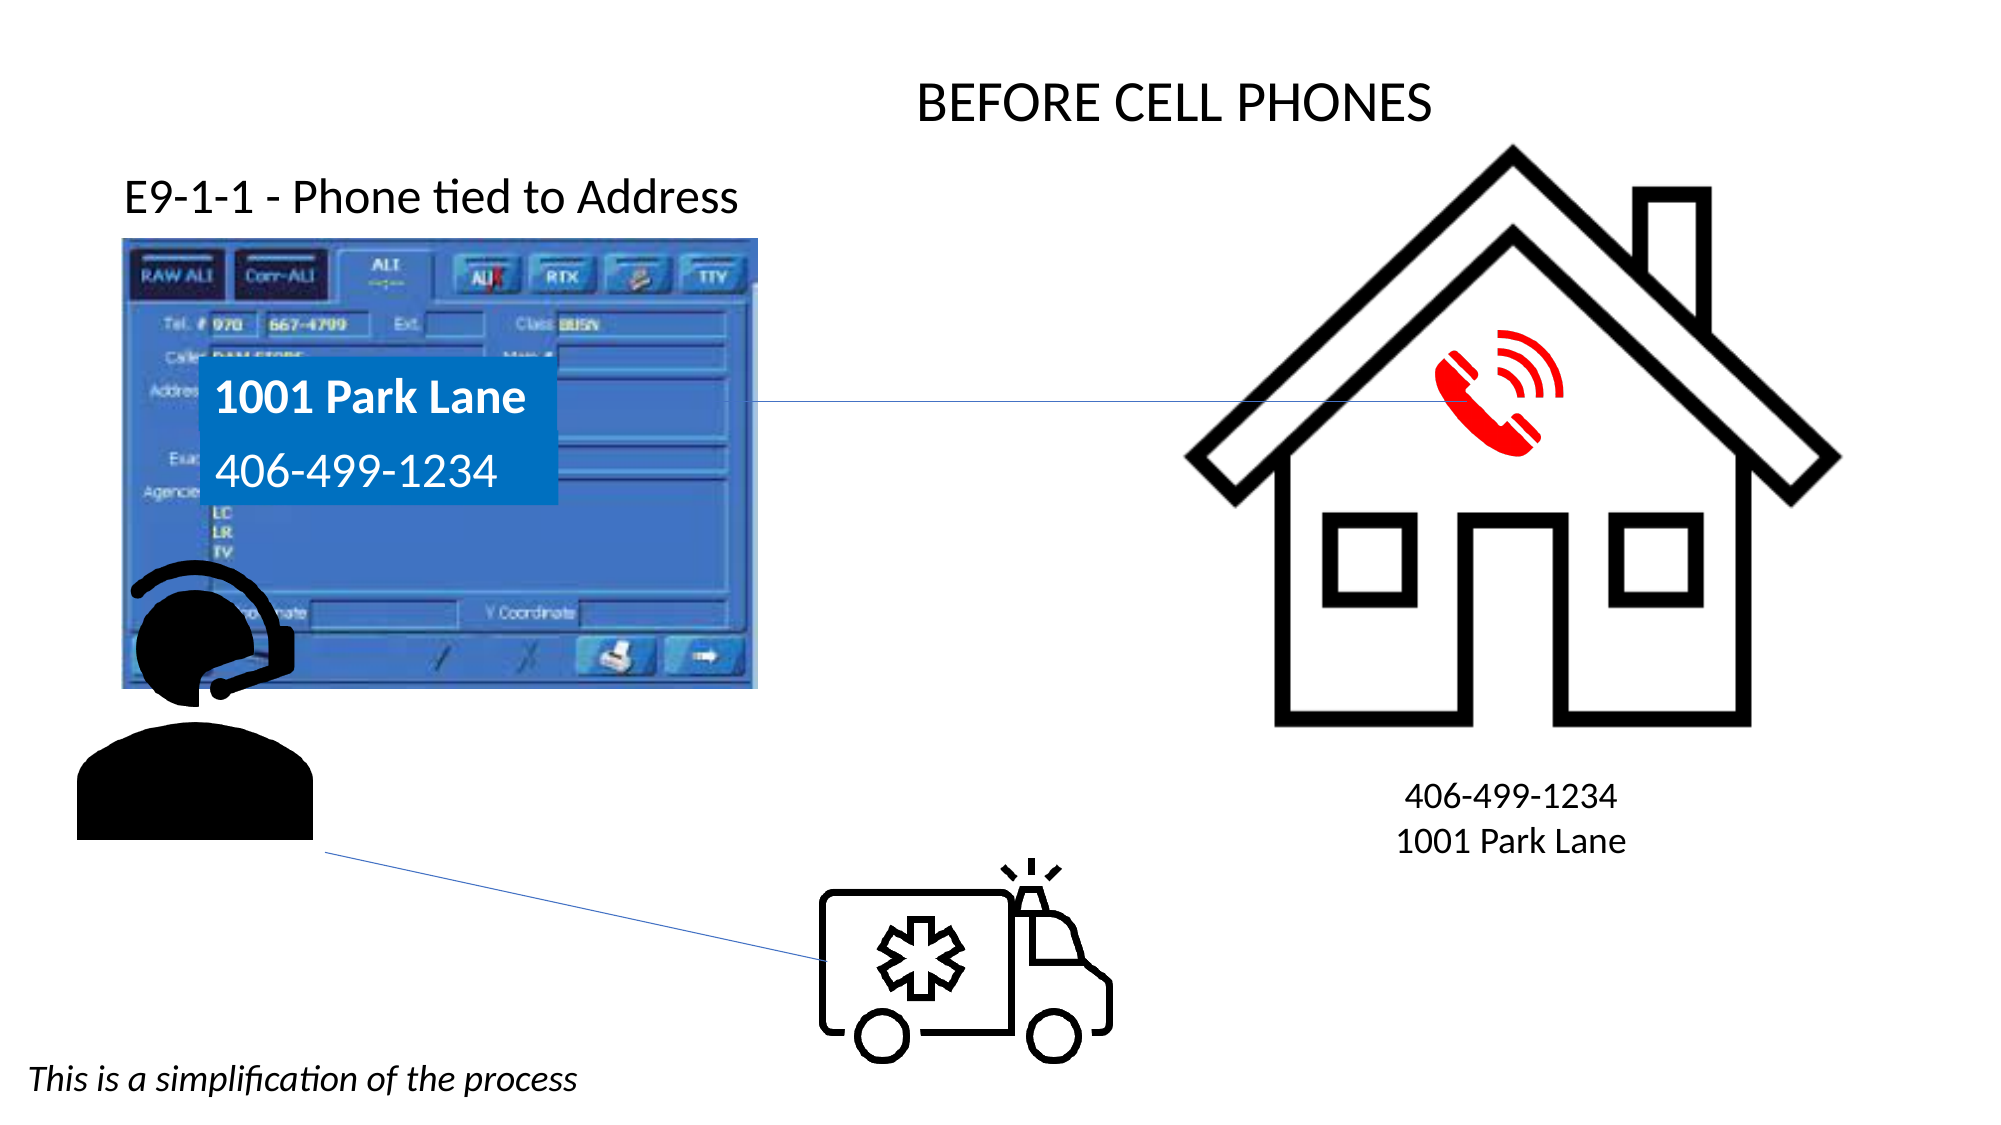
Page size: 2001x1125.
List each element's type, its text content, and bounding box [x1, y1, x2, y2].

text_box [324, 852, 828, 962]
picture [798, 805, 1134, 1125]
picture [1405, 301, 1590, 486]
text_box 406-499-1234 1001 Park Lane [1364, 815, 1658, 869]
text_box BEFORE CELL PHONES [901, 55, 1132, 140]
text_box This is a simplification of the process [12, 1046, 599, 1107]
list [1132, 52, 1895, 815]
text_box E9-1-1 - Phone tied to Address [108, 155, 793, 231]
picture [18, 238, 758, 876]
